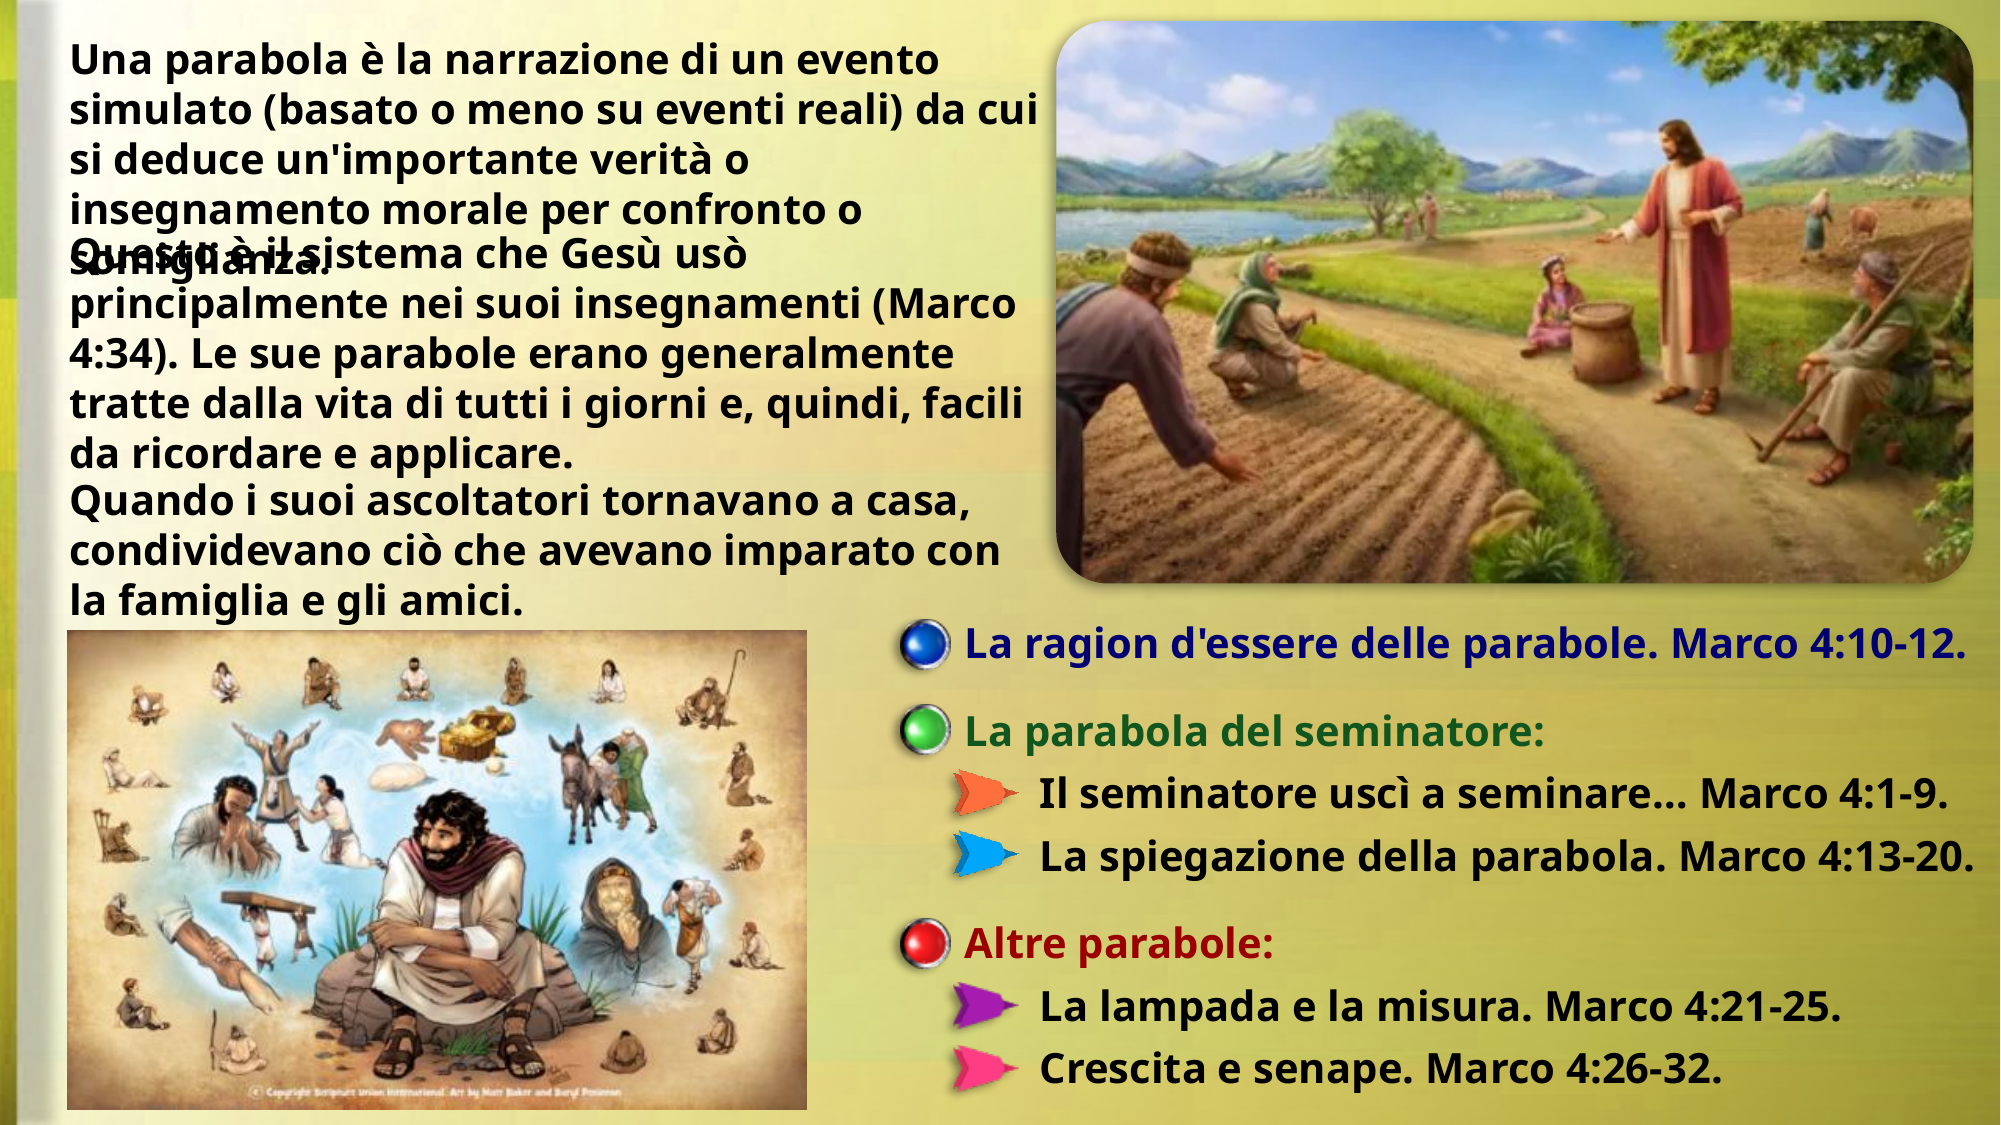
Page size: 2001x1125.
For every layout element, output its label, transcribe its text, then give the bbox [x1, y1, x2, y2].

text_box Una parabola è la narrazione di un evento simulato (basato o meno su eventi reali) da cui si deduce un'importante verità o insegnamento morale per confronto o somiglianza. [54, 25, 1050, 219]
text_box La ragion d'essere delle parabole. Marco 4:10-12. La parabola del seminatore: Il seminatore uscì a seminare… Marco 4:1-9. La spiegazione della parabola. Marco 4:13-20. Altre parabole: La lampada e la misura. Marco 4:21-25. Crescita e senape. Marco 4:26-32. [949, 609, 2000, 1100]
text_box Quando i suoi ascoltatori tornavano a casa, condividevano ciò che avevano imparato con la famiglia e gli amici. [54, 485, 1057, 632]
text_box Questo è il sistema che Gesù usò principalmente nei suoi insegnamenti (Marco 4:34). Le sue parabole erano generalmente tratte dalla vita di tutti i giorni e, quindi, facili da ricordare e applicare. [54, 219, 1050, 485]
picture [0, 0, 2001, 1125]
